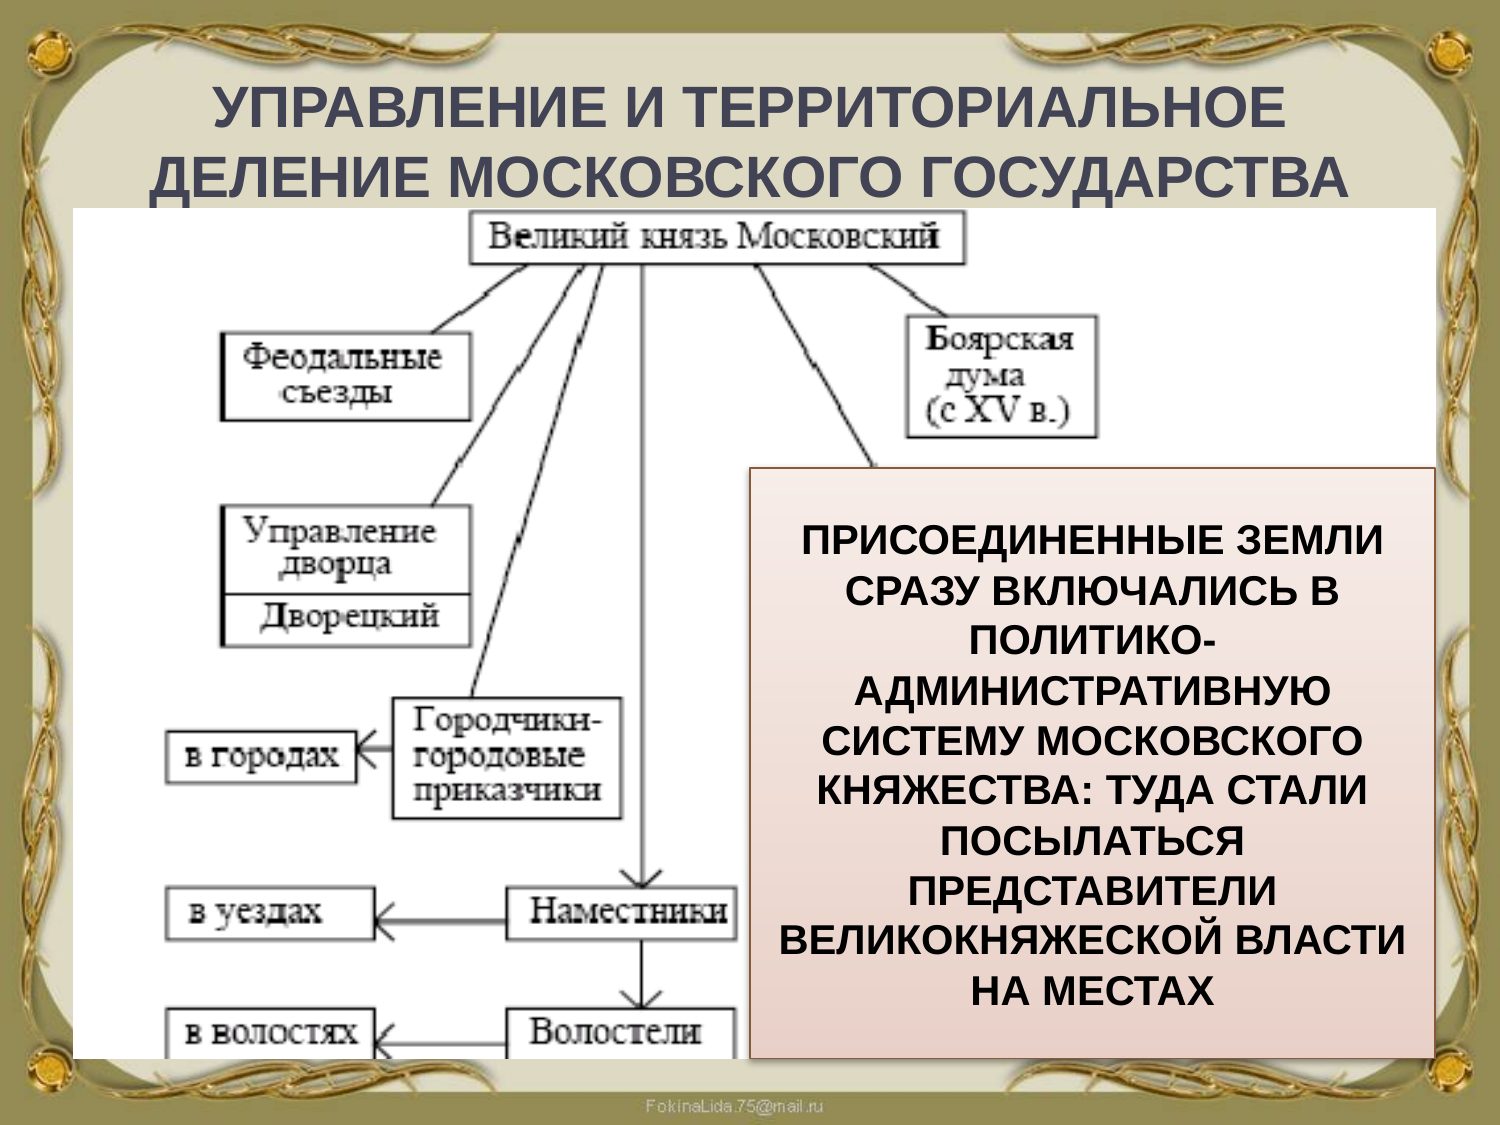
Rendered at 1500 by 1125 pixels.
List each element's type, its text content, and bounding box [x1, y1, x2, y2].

title УПРАВЛЕНИЕ И ТЕРРИТОРИАЛЬНОЕ ДЕЛЕНИЕ МОСКОВСКОГО ГОСУДАРСТВА [75, 45, 1425, 206]
picture [0, 0, 1500, 1125]
